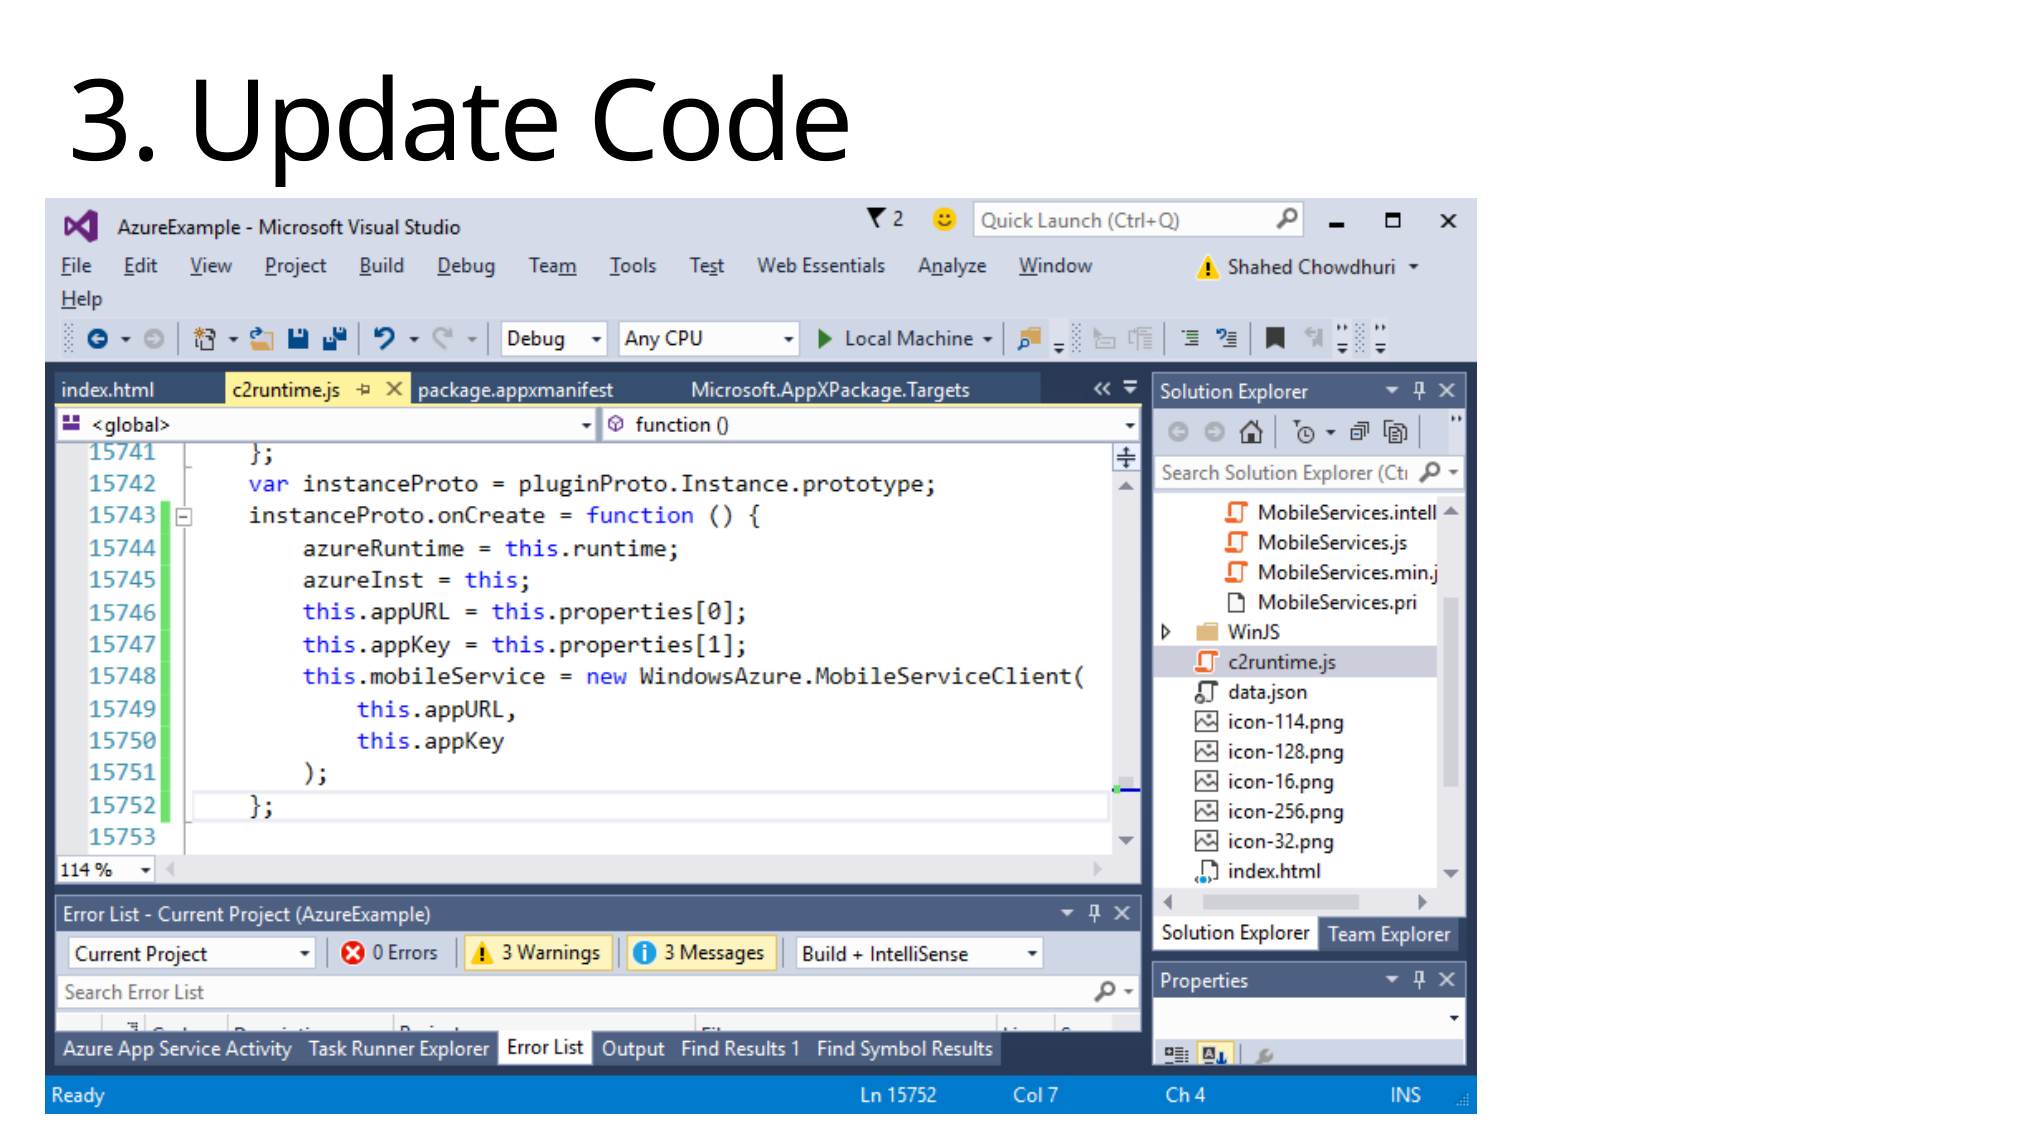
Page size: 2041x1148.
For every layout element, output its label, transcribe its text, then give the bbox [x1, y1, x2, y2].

title 3. Update Code [45, 48, 1996, 199]
picture [44, 198, 1477, 1114]
